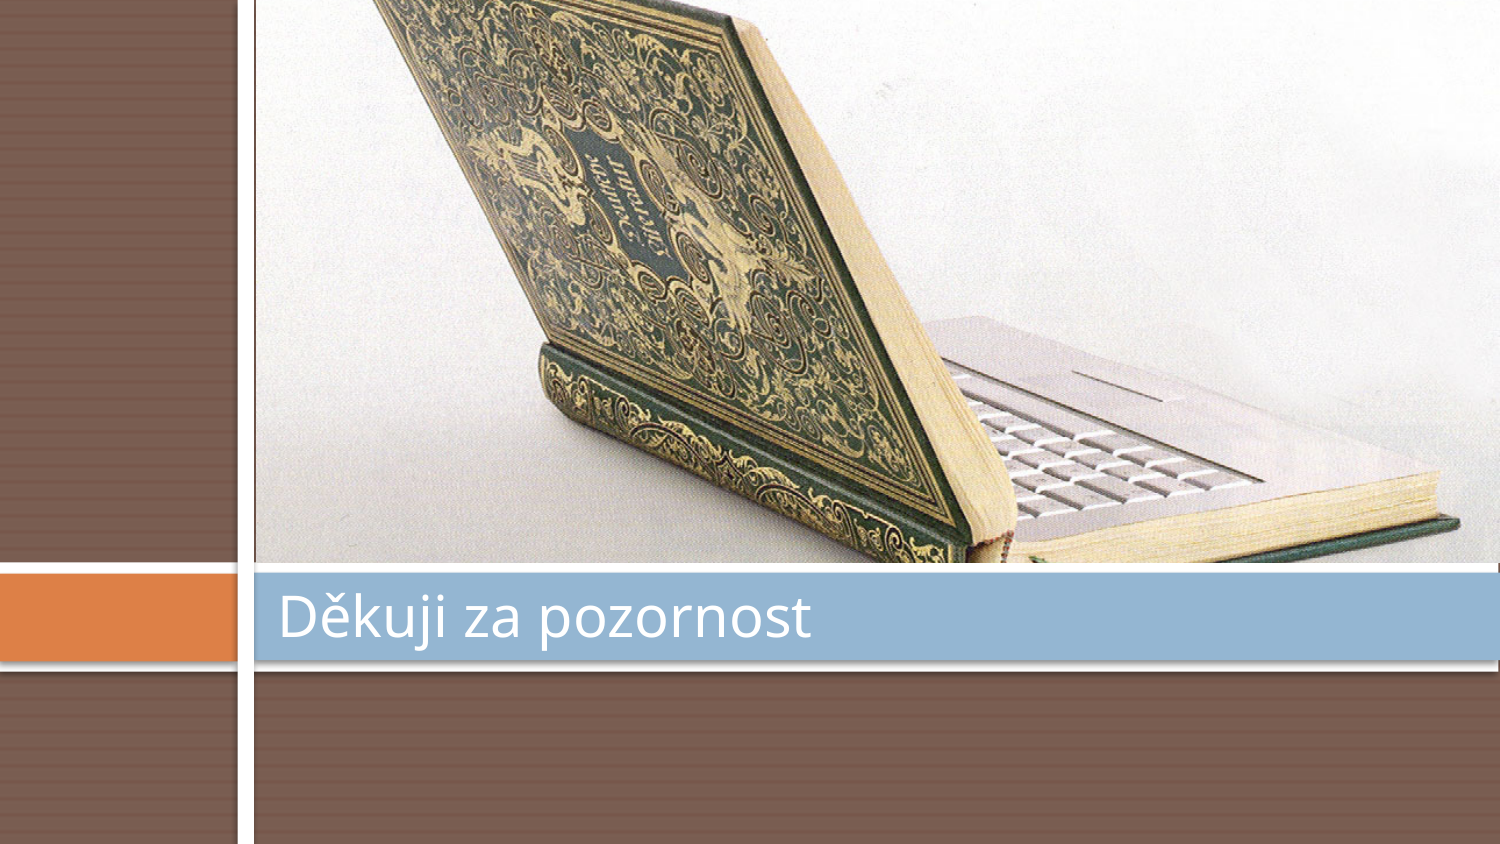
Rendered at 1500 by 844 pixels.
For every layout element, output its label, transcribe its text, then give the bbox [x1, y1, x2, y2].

picture [255, 0, 1500, 563]
title Děkuji za pozornost [262, 574, 1463, 657]
